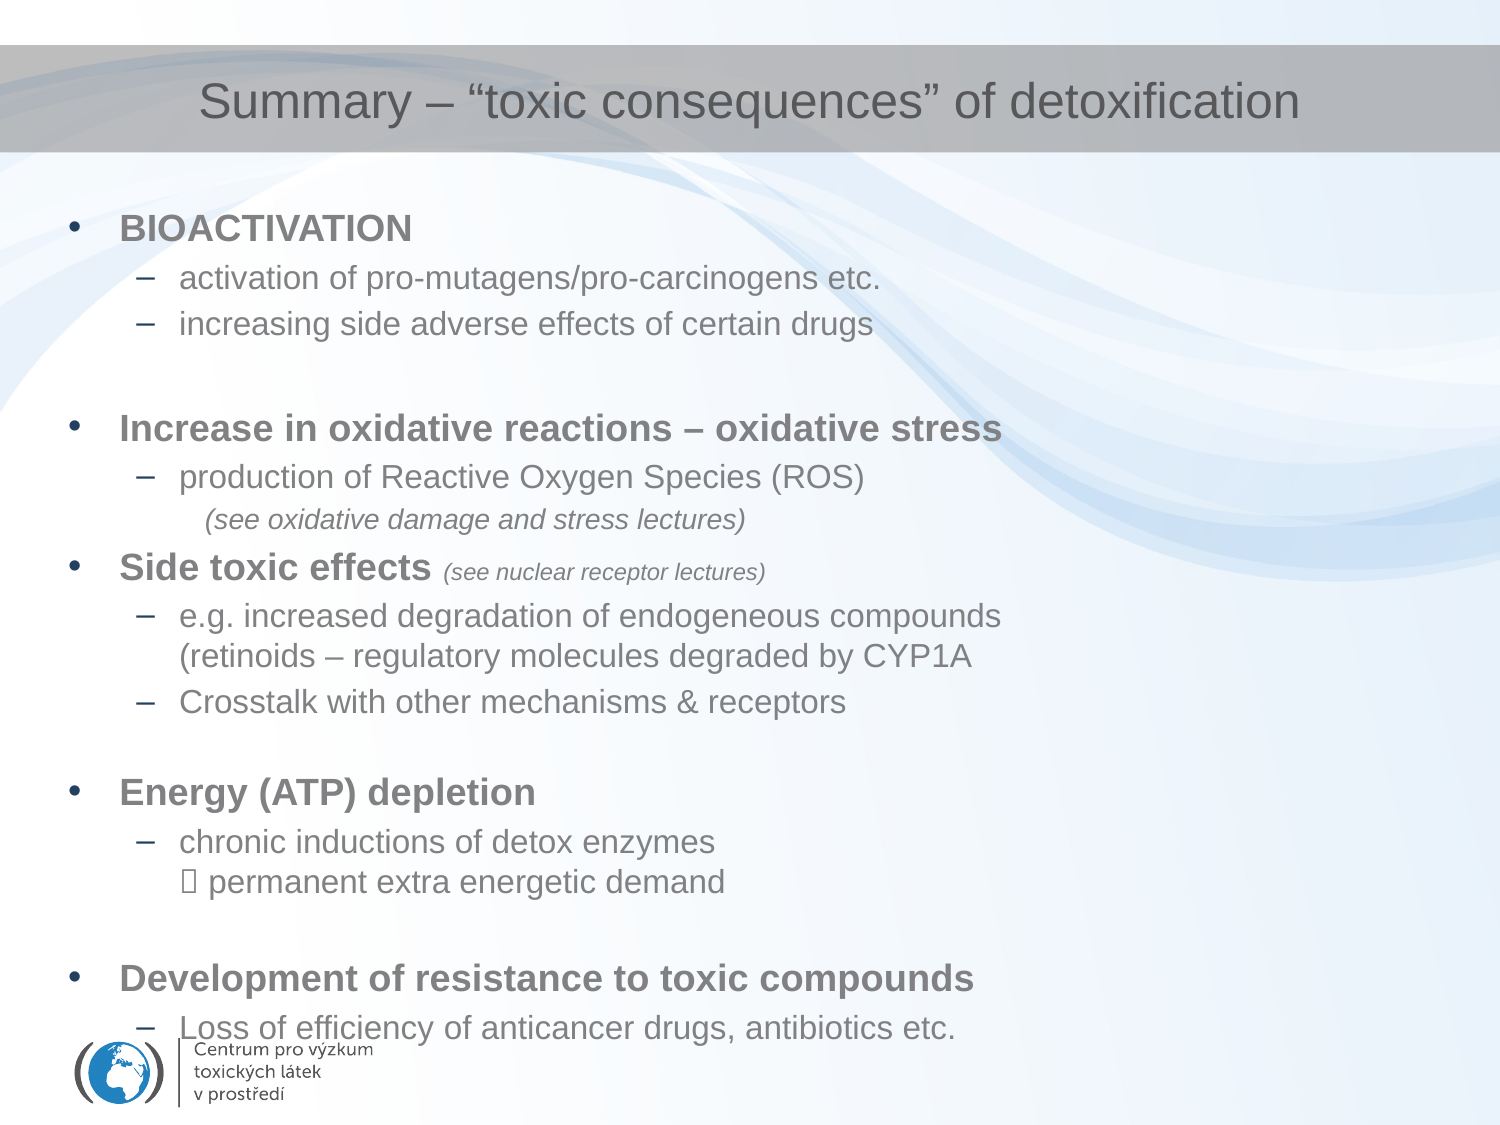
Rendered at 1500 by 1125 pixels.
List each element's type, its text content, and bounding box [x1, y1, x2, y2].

picture [0, 0, 1500, 45]
list BIOACTIVATION activation of pro-mutagens/pro-carcinogens etc. increasing side adverse effects of certain drugs Increase in oxidative reactions – oxidative stress production of Reactive Oxygen Species (ROS) (see oxidative damage and stress lectures) Side toxic effects (see nuclear receptor lectures) e.g. increased degradation of endogeneous compounds (retinoids – regulatory molecules degraded by CYP1A Crosstalk with other mechanisms & receptors Energy (ATP) depletion chronic inductions of detox enzymes  permanent extra energetic demand Development of resistance to toxic compounds Loss of efficiency of anticancer drugs, antibiotics etc. [52, 196, 1459, 1059]
title Summary – “toxic consequences” of detoxification [0, 45, 1500, 153]
picture [0, 153, 1500, 1125]
